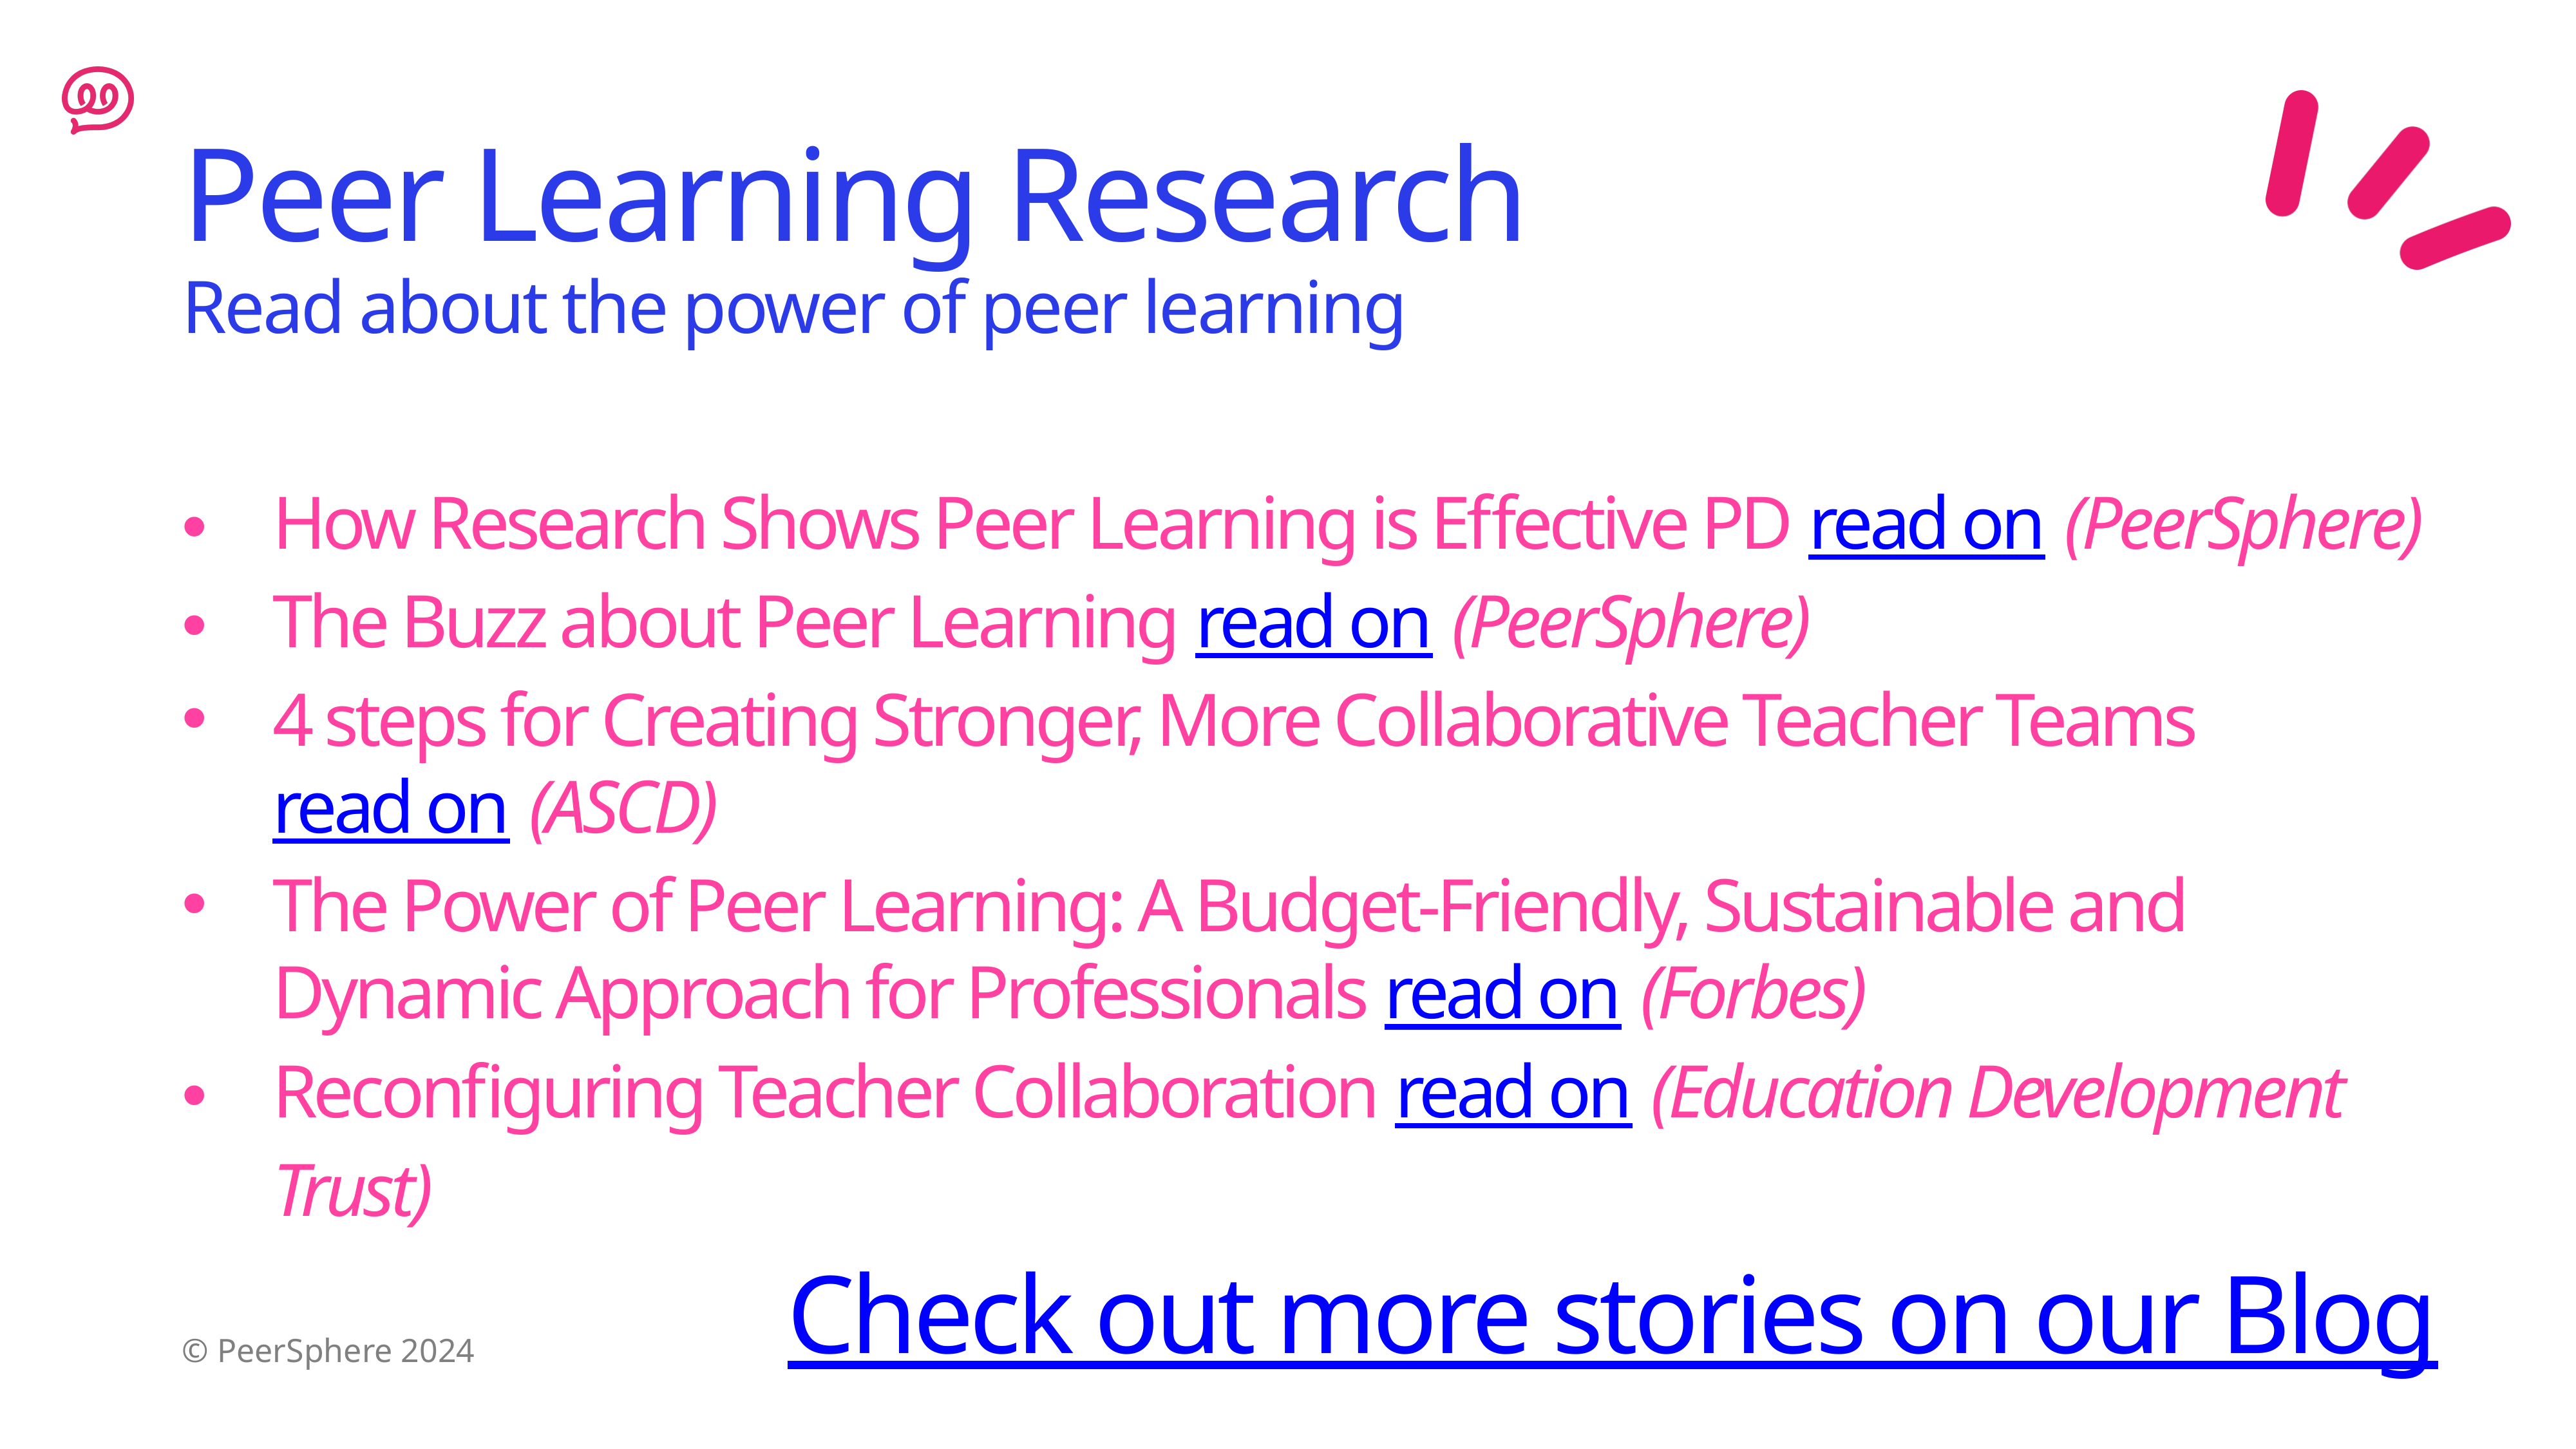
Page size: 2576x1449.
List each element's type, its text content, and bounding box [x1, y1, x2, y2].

text_box How Research Shows Peer Learning is Effective PD read on (PeerSphere) The Buzz about Peer Learning read on (PeerSphere) 4 steps for Creating Stronger, More Collaborative Teacher Teams read on (ASCD) The Power of Peer Learning: A Budget-Friendly, Sustainable and Dynamic Approach for Professionals read on (Forbes) Reconfiguring Teacher Collaboration read on (Education Development Trust) [176, 384, 2454, 1410]
text_box © PeerSphere 2024 [176, 1325, 668, 1426]
picture [2266, 90, 2511, 270]
text_box Read about the power of peer learning [176, 265, 1922, 354]
text_box Check out more stories on our Blog [782, 1242, 2450, 1385]
picture [62, 66, 135, 135]
text_box Peer Learning Research [176, 124, 2300, 275]
